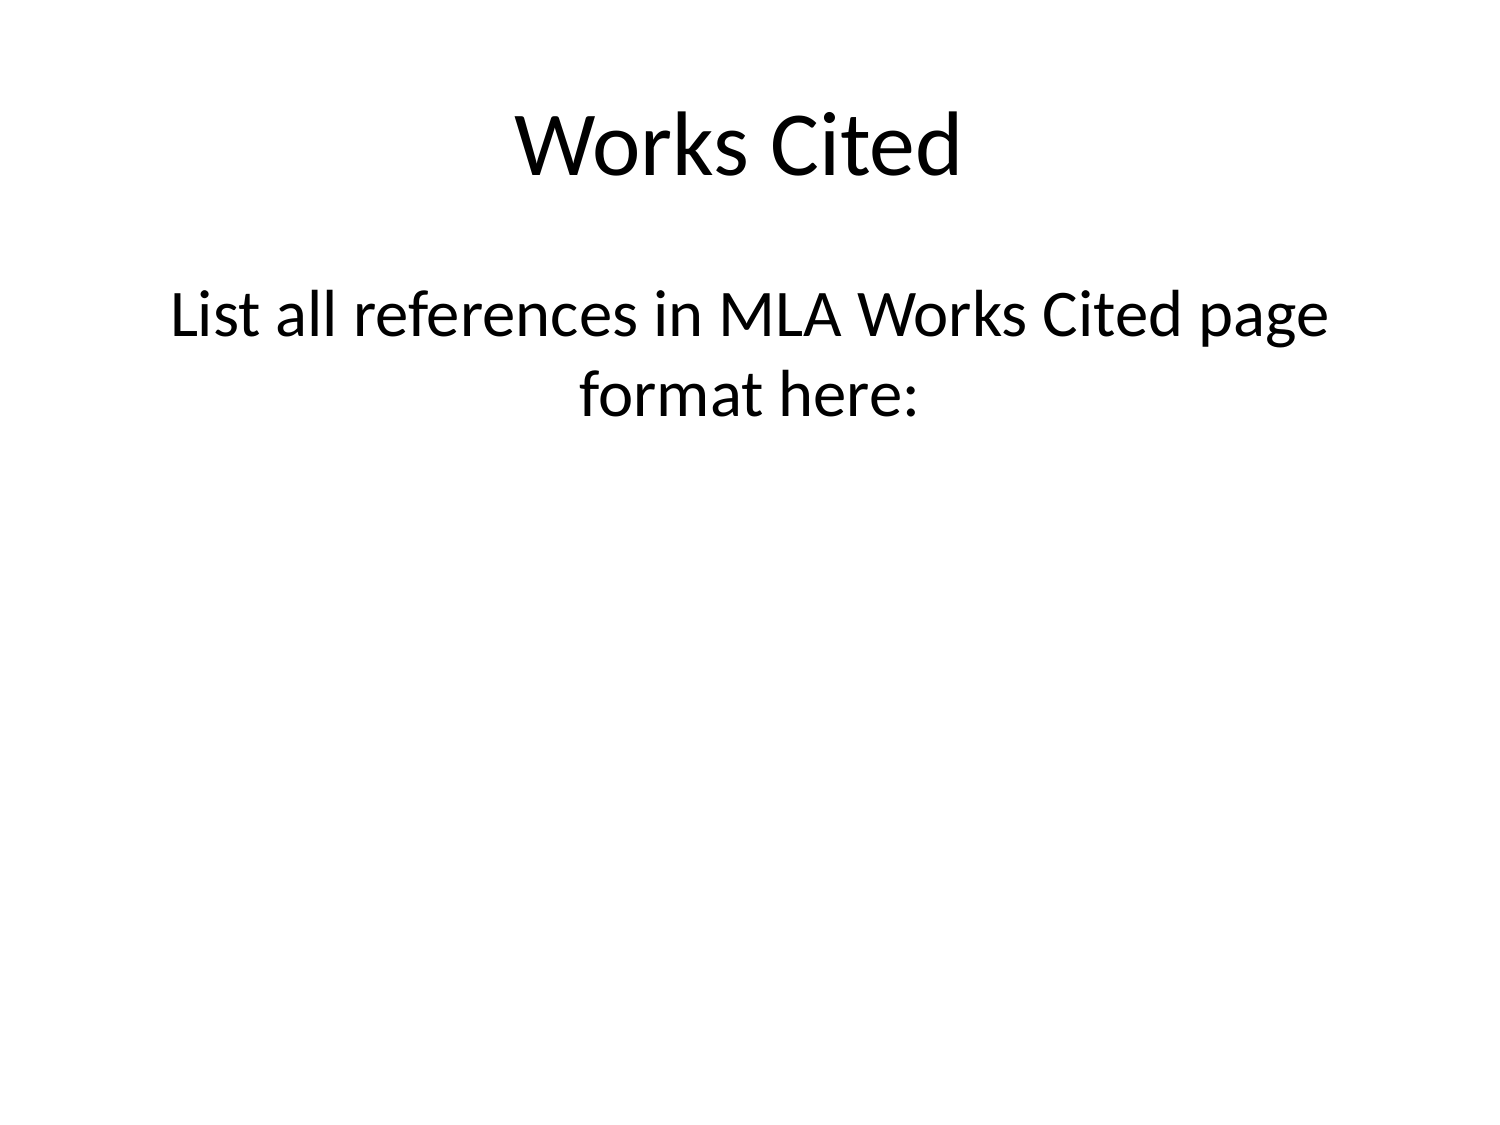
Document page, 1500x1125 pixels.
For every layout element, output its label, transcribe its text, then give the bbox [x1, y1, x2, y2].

title Works Cited [75, 45, 1425, 233]
list List all references in MLA Works Cited page format here: [75, 262, 1425, 1005]
